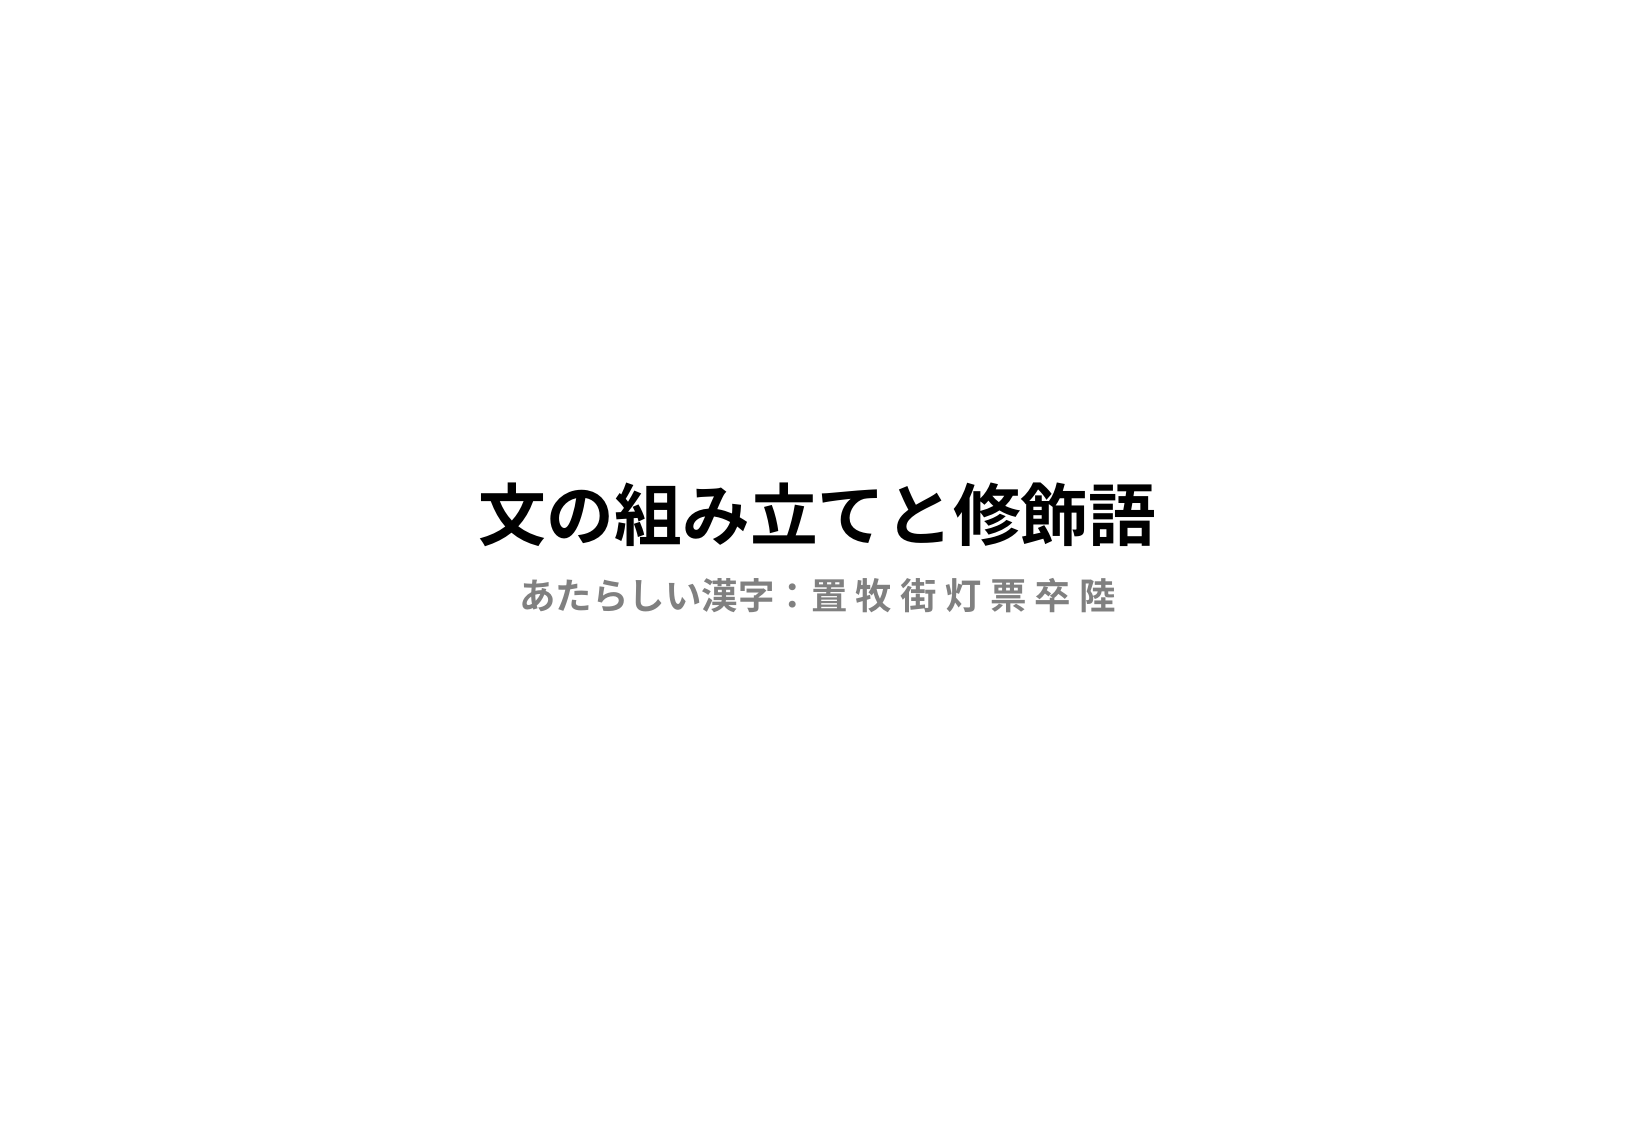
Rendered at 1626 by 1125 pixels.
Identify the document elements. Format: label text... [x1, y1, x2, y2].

list あたらしい漢字：置 牧 街 灯 票 卒 陸 [200, 570, 1435, 626]
title 文の組み立てと修飾語 [256, 471, 1379, 563]
